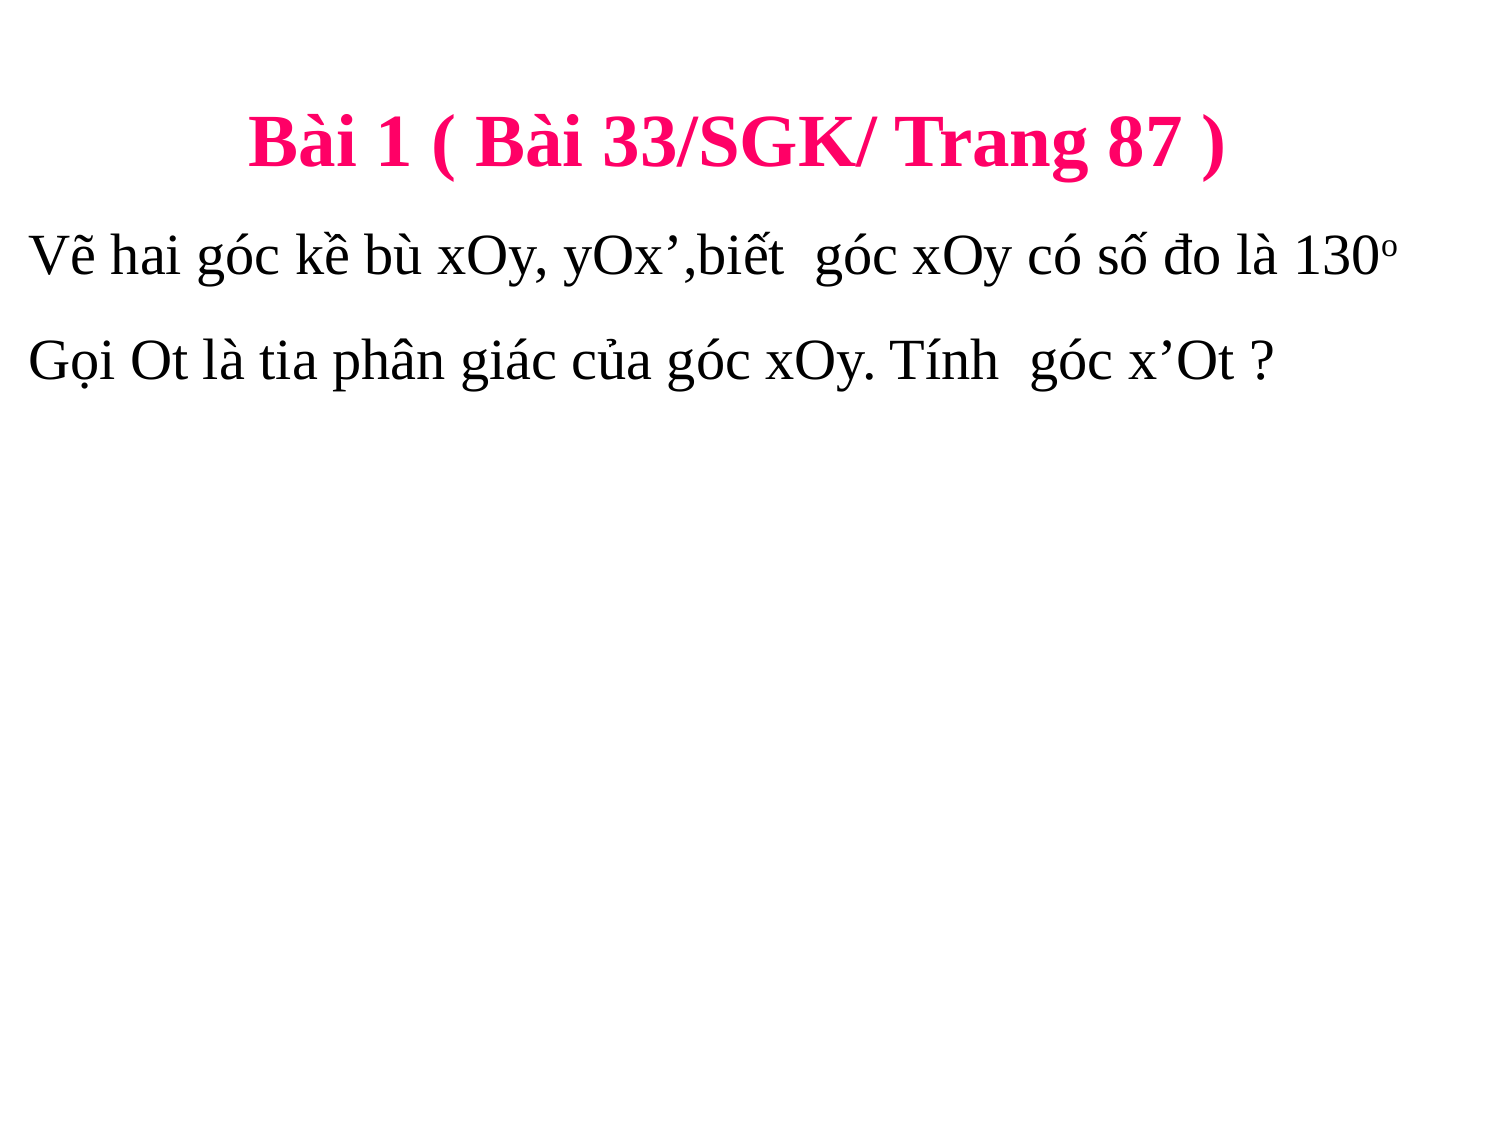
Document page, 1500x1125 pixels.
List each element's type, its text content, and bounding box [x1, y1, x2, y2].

text_box Bài 1 ( Bài 33/SGK/ Trang 87 ) Vẽ hai góc kề bù xOy, yOx’,biết góc xOy có số đo là 130o Gọi Ot là tia phân giác của góc xOy. Tính góc x’Ot ? [13, 38, 1481, 504]
text_box [109, 359, 742, 444]
